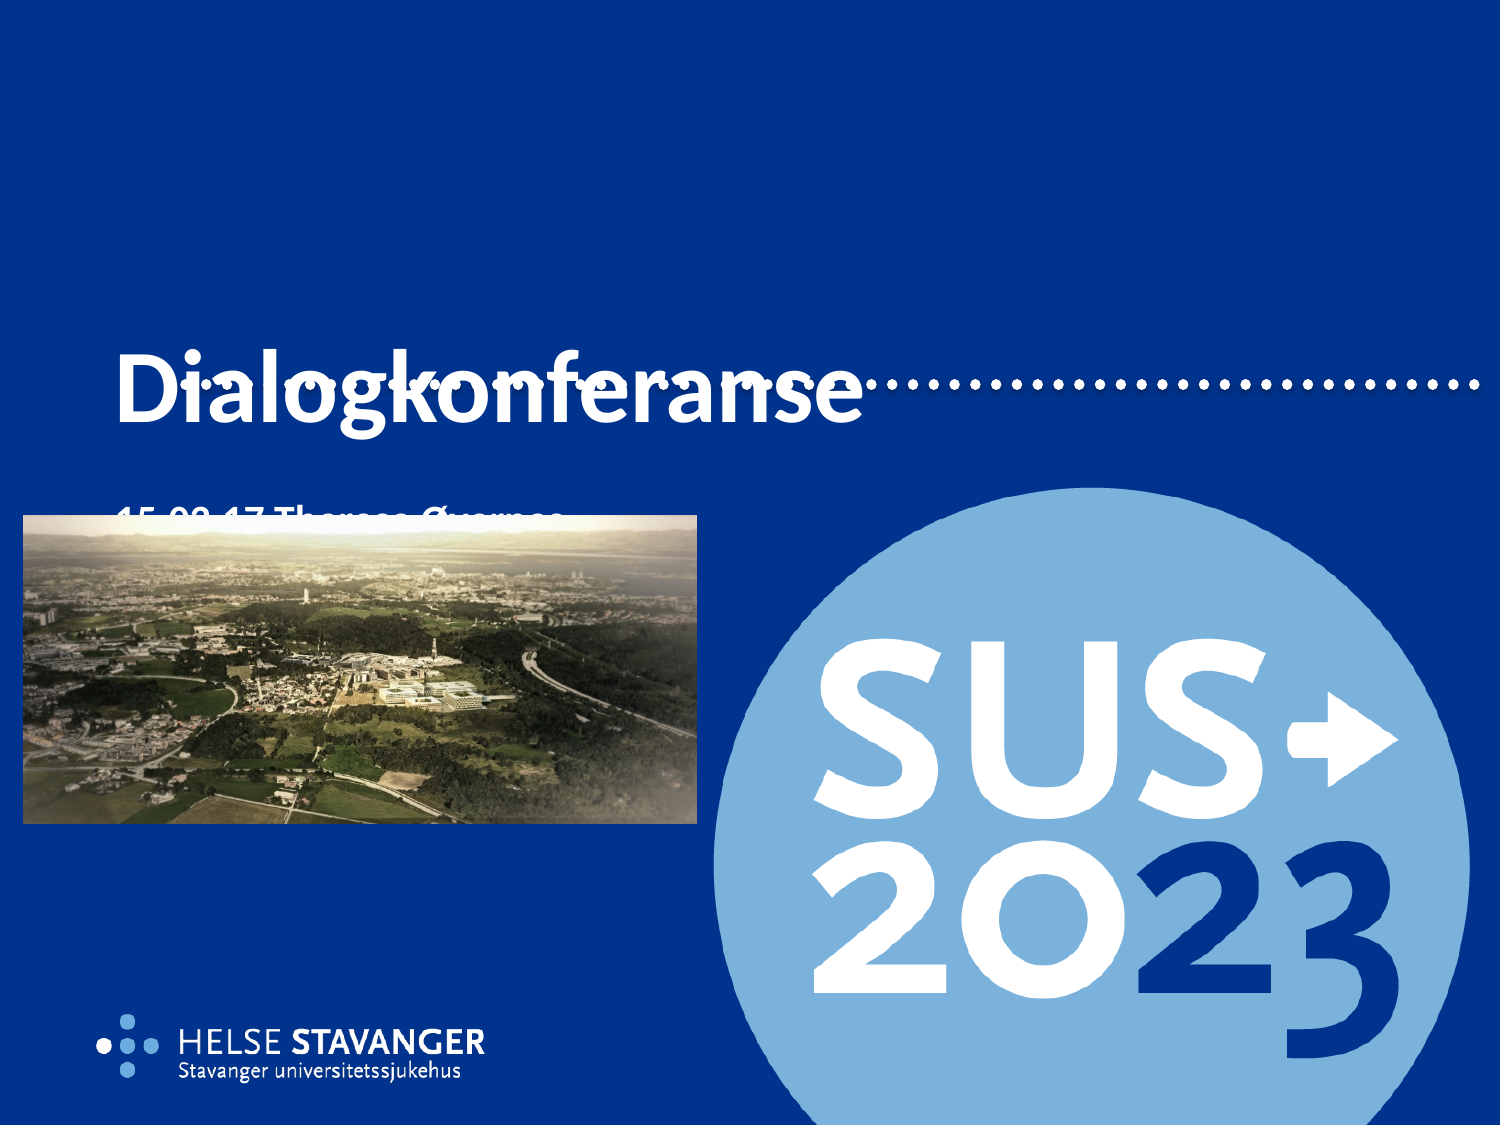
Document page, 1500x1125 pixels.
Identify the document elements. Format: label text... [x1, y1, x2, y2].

picture [23, 452, 1500, 1125]
title Dialogkonferanse 15.02.17 Therese Øvernes [100, 231, 1415, 601]
picture [93, 1010, 487, 1085]
